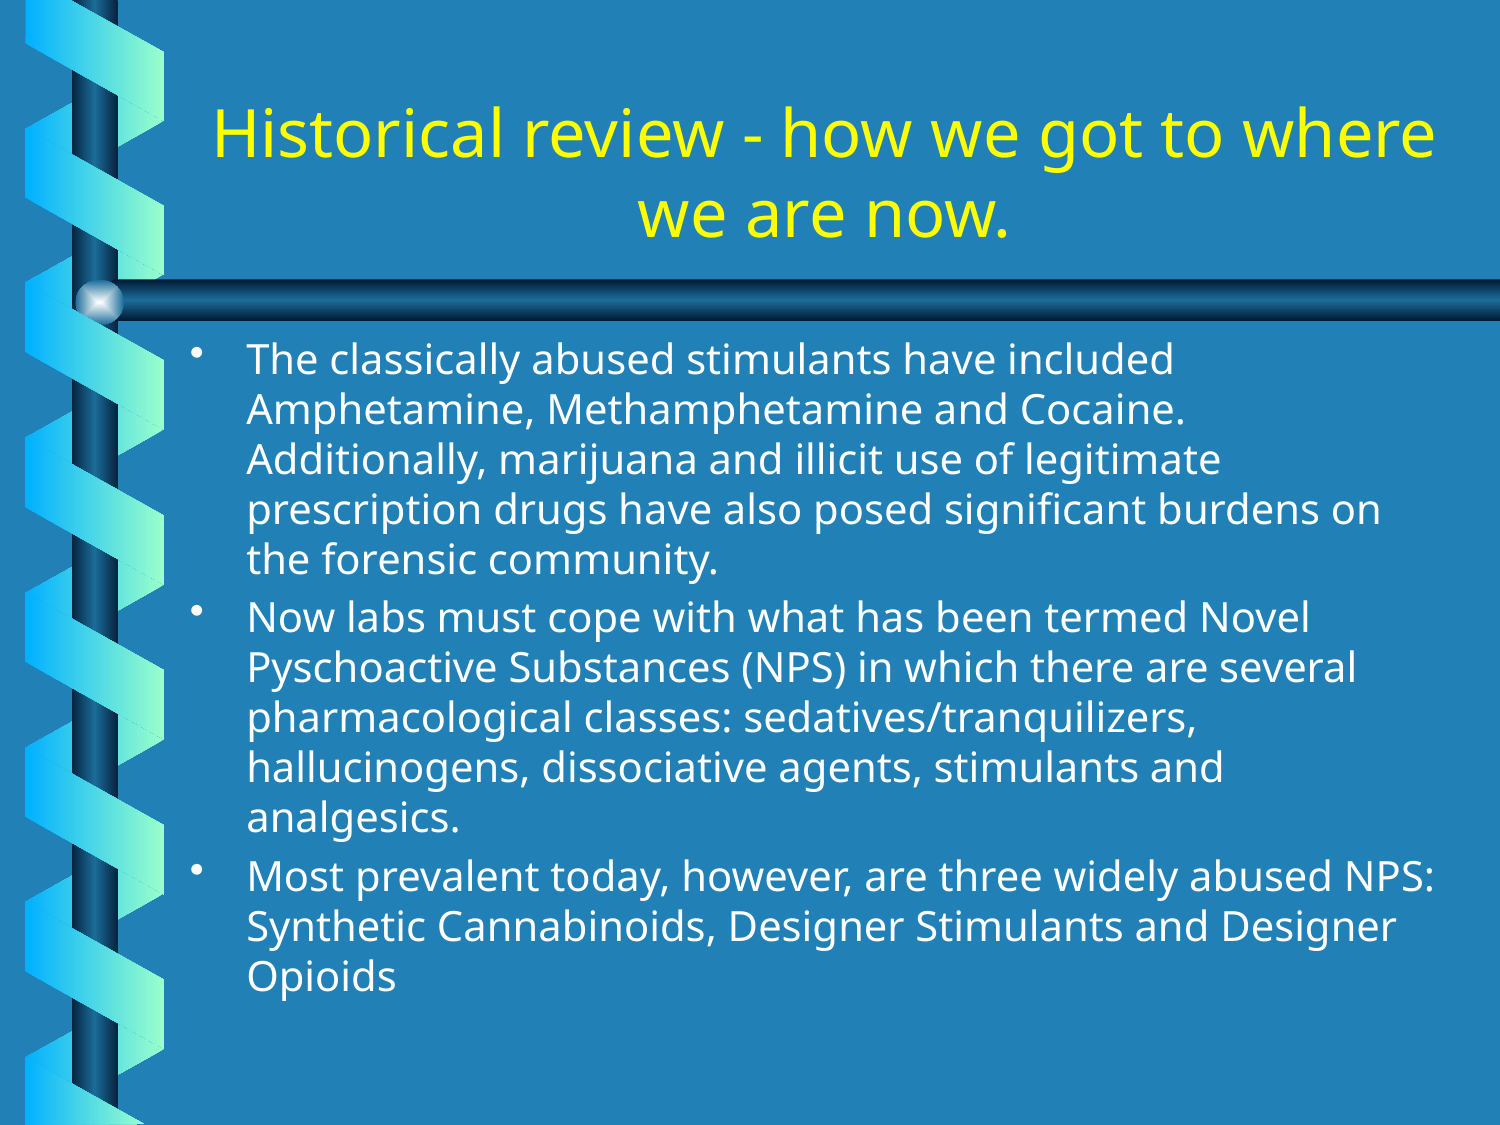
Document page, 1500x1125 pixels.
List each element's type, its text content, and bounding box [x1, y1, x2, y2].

title Historical review - how we got to where we are now. [187, 81, 1463, 259]
list The classically abused stimulants have included Amphetamine, Methamphetamine and Cocaine. Additionally, marijuana and illicit use of legitimate prescription drugs have also posed significant burdens on the forensic community. Now labs must cope with what has been termed Novel Pyschoactive Substances (NPS) in which there are several pharmacological classes: sedatives/tranquilizers, hallucinogens, dissociative agents, stimulants and analgesics. Most prevalent today, however, are three widely abused NPS: Synthetic Cannabinoids, Designer Stimulants and Designer Opioids [174, 324, 1463, 1088]
